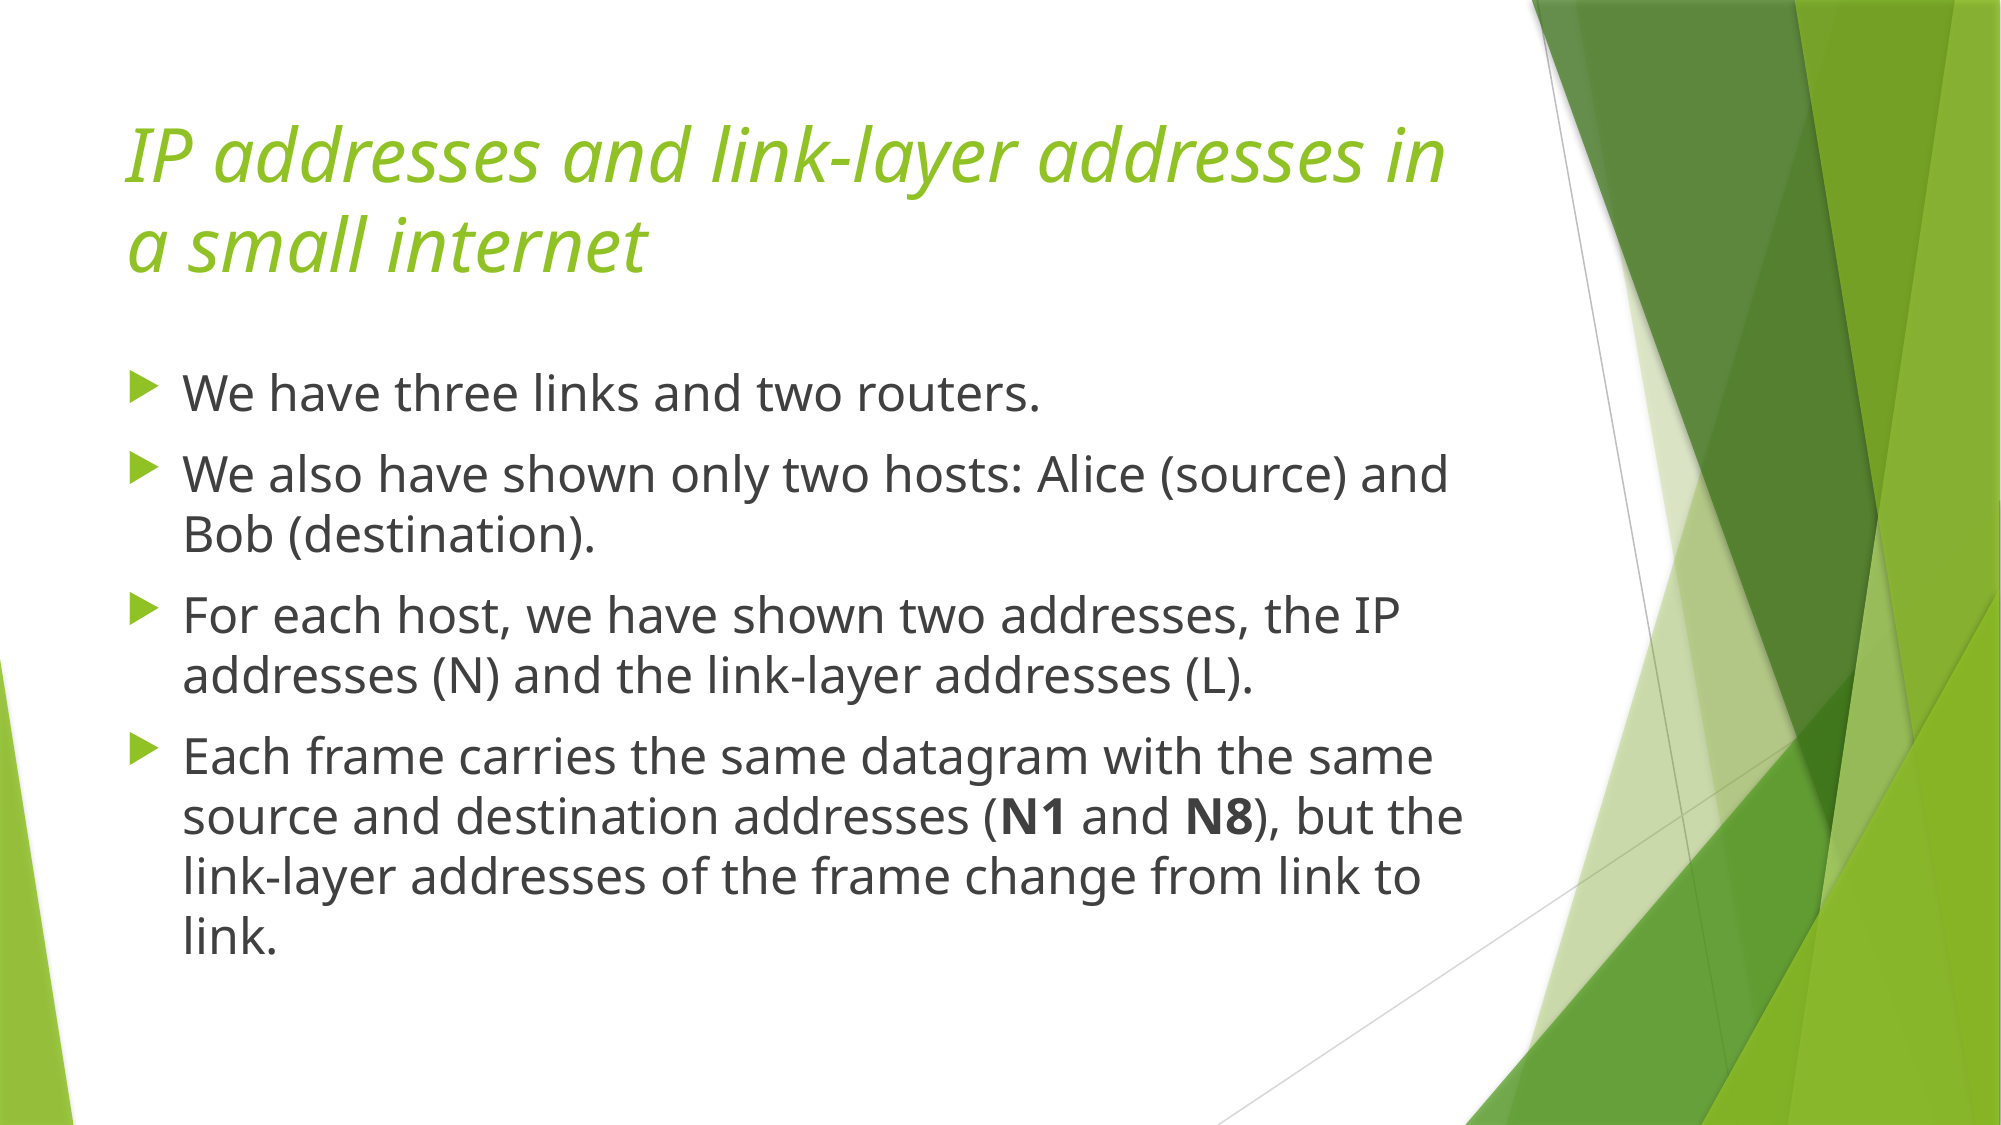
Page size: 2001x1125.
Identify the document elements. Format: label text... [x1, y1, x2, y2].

list We have three links and two routers. We also have shown only two hosts: Alice (source) and Bob (destination). For each host, we have shown two addresses, the IP addresses (N) and the link-layer addresses (L). Each frame carries the same datagram with the same source and destination addresses (N1 and N8), but the link-layer addresses of the frame change from link to link. [111, 354, 1522, 992]
title IP addresses and link-layer addresses in a small internet [111, 99, 1522, 317]
